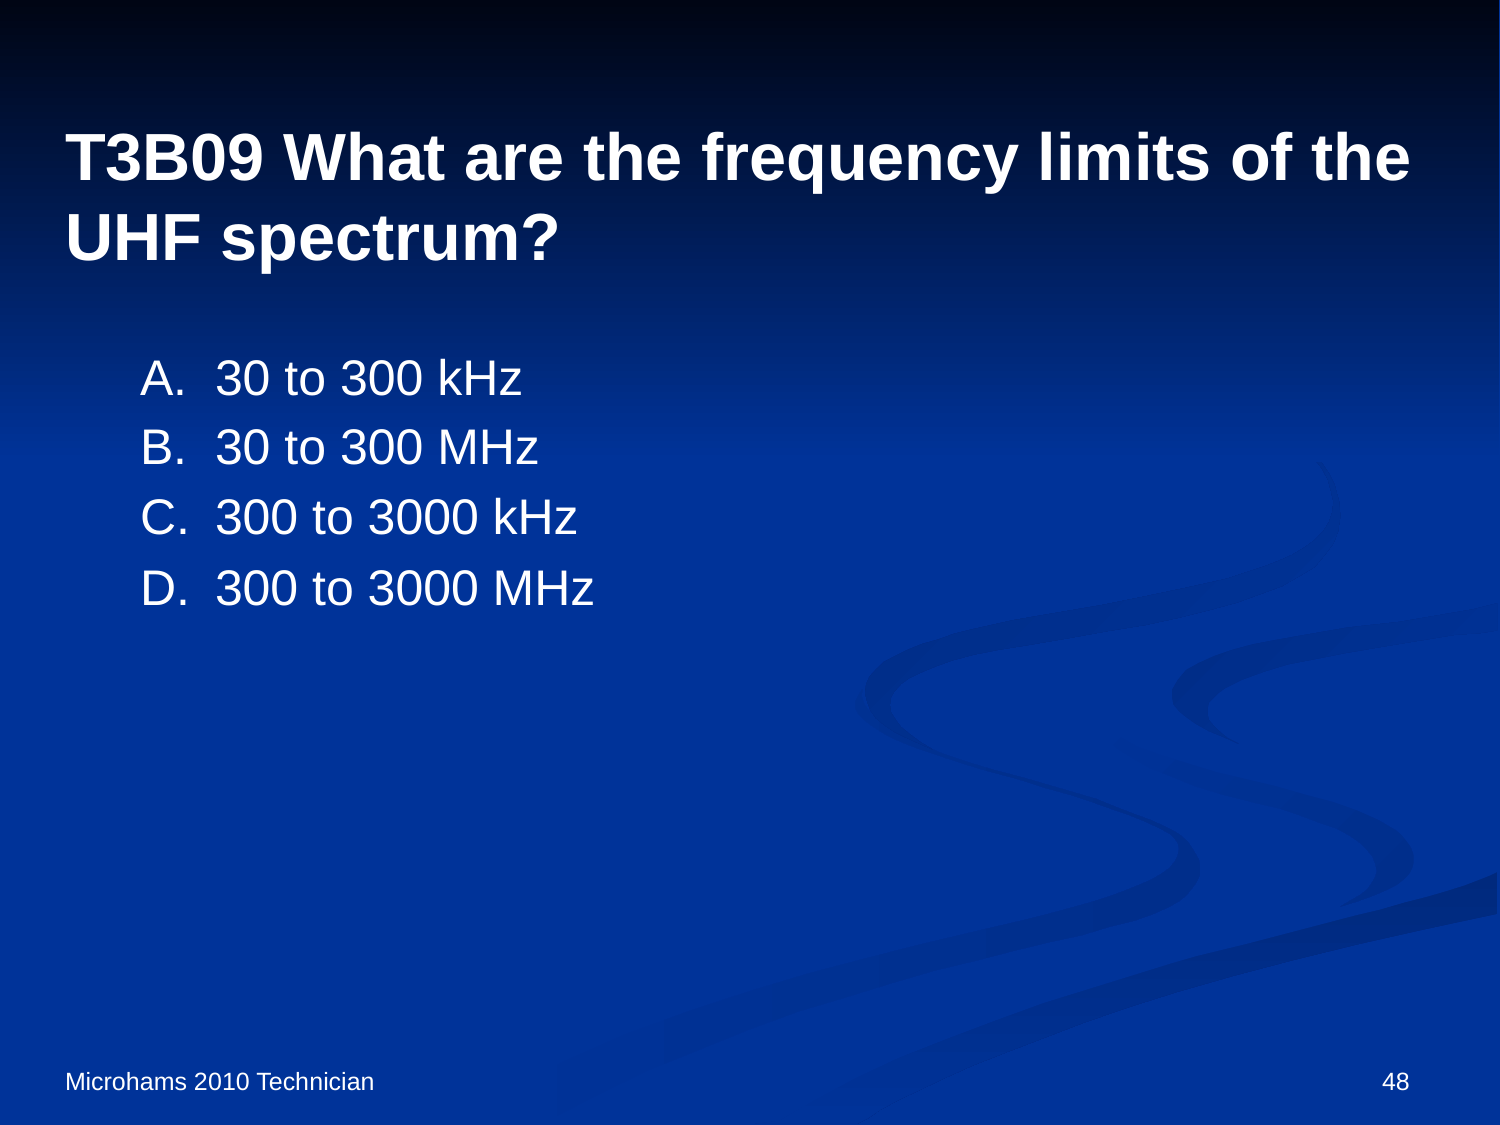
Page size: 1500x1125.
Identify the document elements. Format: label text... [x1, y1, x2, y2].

list A. 30 to 300 kHz B. 30 to 300 MHz C. 300 to 3000 kHz D. 300 to 3000 MHz [49, 337, 1451, 1006]
slide_number 48 [1074, 1024, 1426, 1104]
footer Microhams 2010 Technician [49, 1024, 988, 1104]
title T3B09 What are the frequency limits of the UHF spectrum? [49, 49, 1451, 337]
